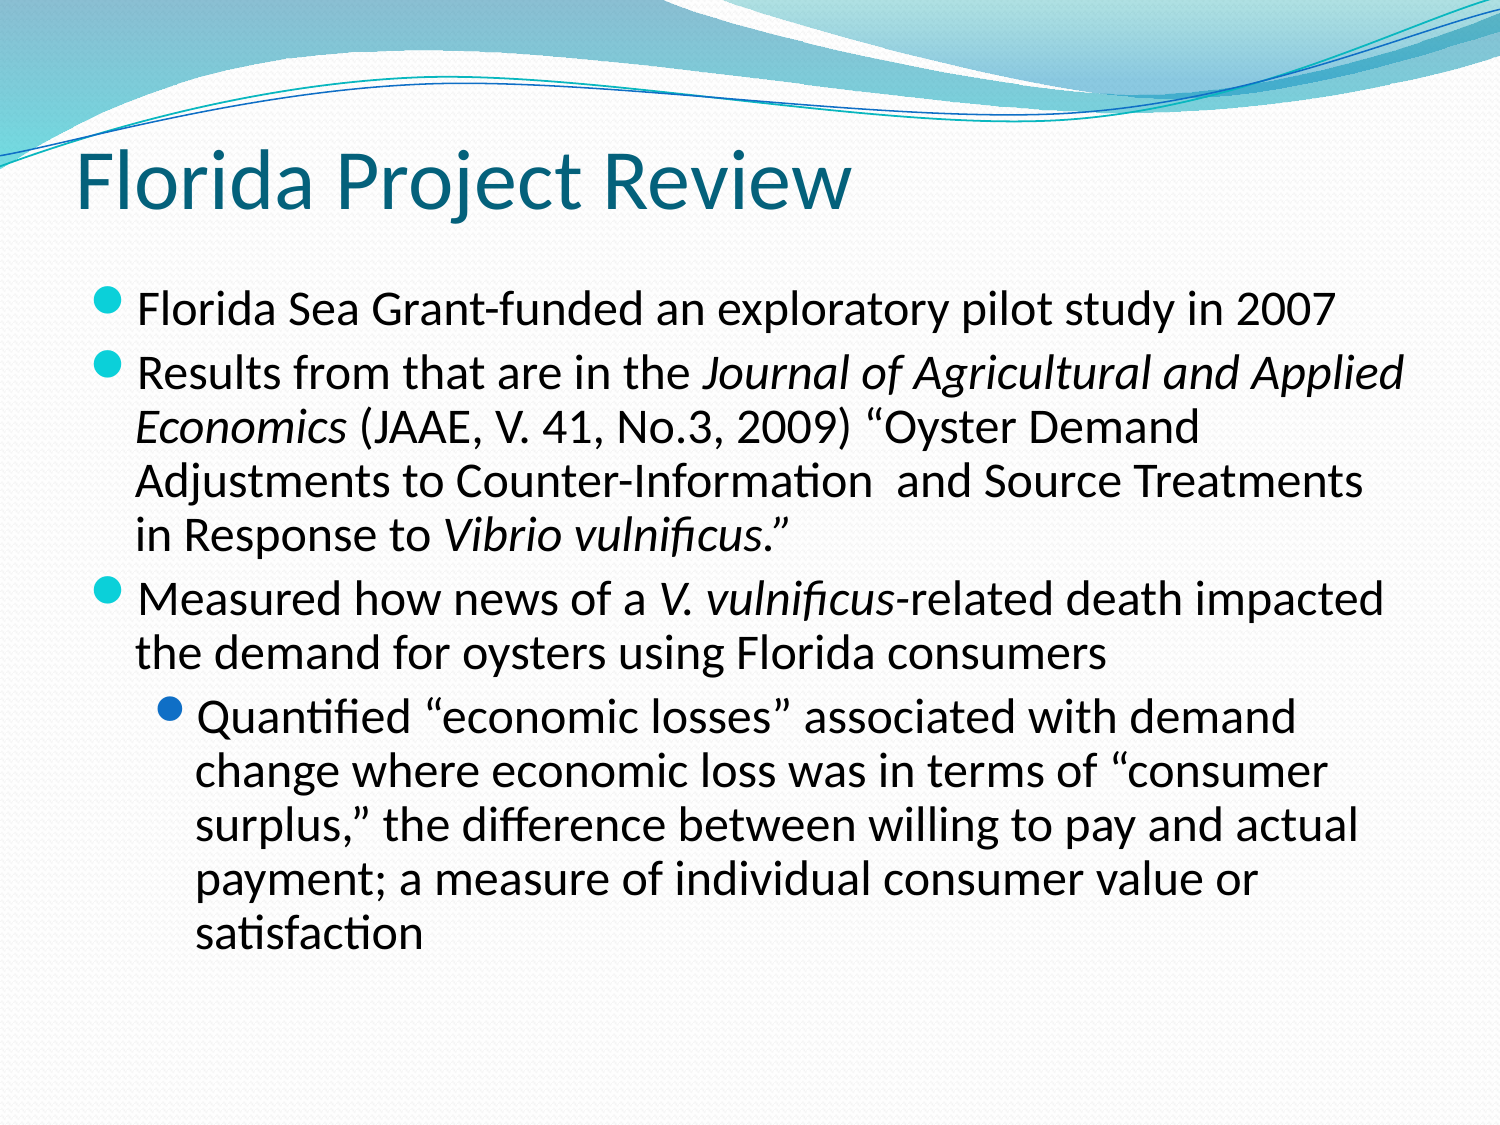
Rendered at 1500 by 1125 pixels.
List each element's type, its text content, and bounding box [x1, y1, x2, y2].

title Florida Project Review [75, 115, 1425, 227]
list Florida Sea Grant-funded an exploratory pilot study in 2007 Results from that are in the Journal of Agricultural and Applied Economics (JAAE, V. 41, No.3, 2009) “Oyster Demand Adjustments to Counter-Information and Source Treatments in Response to Vibrio vulnificus.” Measured how news of a V. vulnificus-related death impacted the demand for oysters using Florida consumers Quantified “economic losses” associated with demand change where economic loss was in terms of “consumer surplus,” the difference between willing to pay and actual payment; a measure of individual consumer value or satisfaction [75, 275, 1425, 1038]
